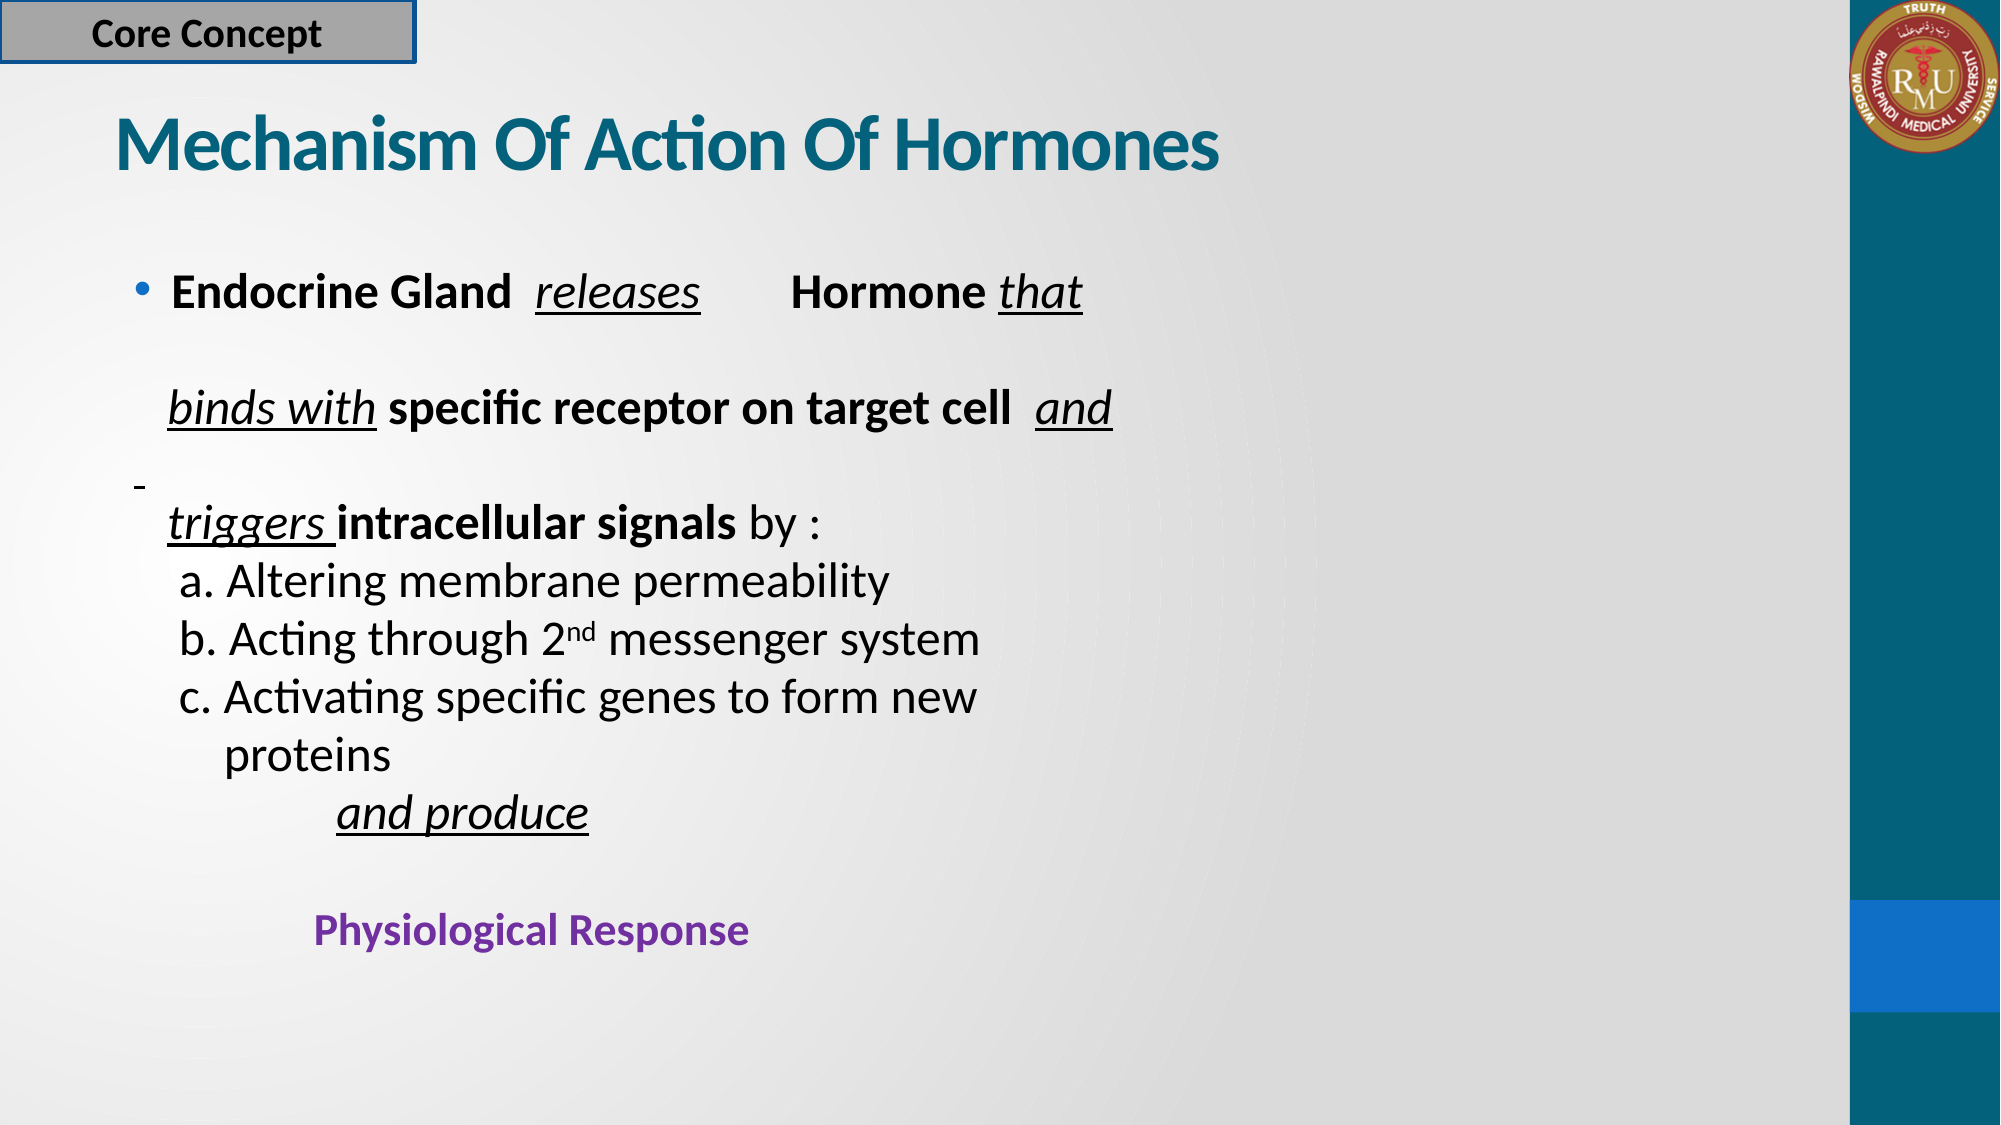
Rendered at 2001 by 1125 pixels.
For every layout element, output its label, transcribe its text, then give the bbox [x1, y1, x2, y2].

picture [1849, 0, 2000, 153]
title Mechanism Of Action Of Hormones [99, 45, 1767, 233]
list Endocrine Gland releases Hormone that binds with specific receptor on target cell and triggers intracellular signals by : a. Altering membrane permeability b. Acting through 2nd messenger system c. Activating specific genes to form new proteins and produce Physiological Response [99, 262, 1767, 1050]
text_box Core Concept [0, 0, 417, 64]
